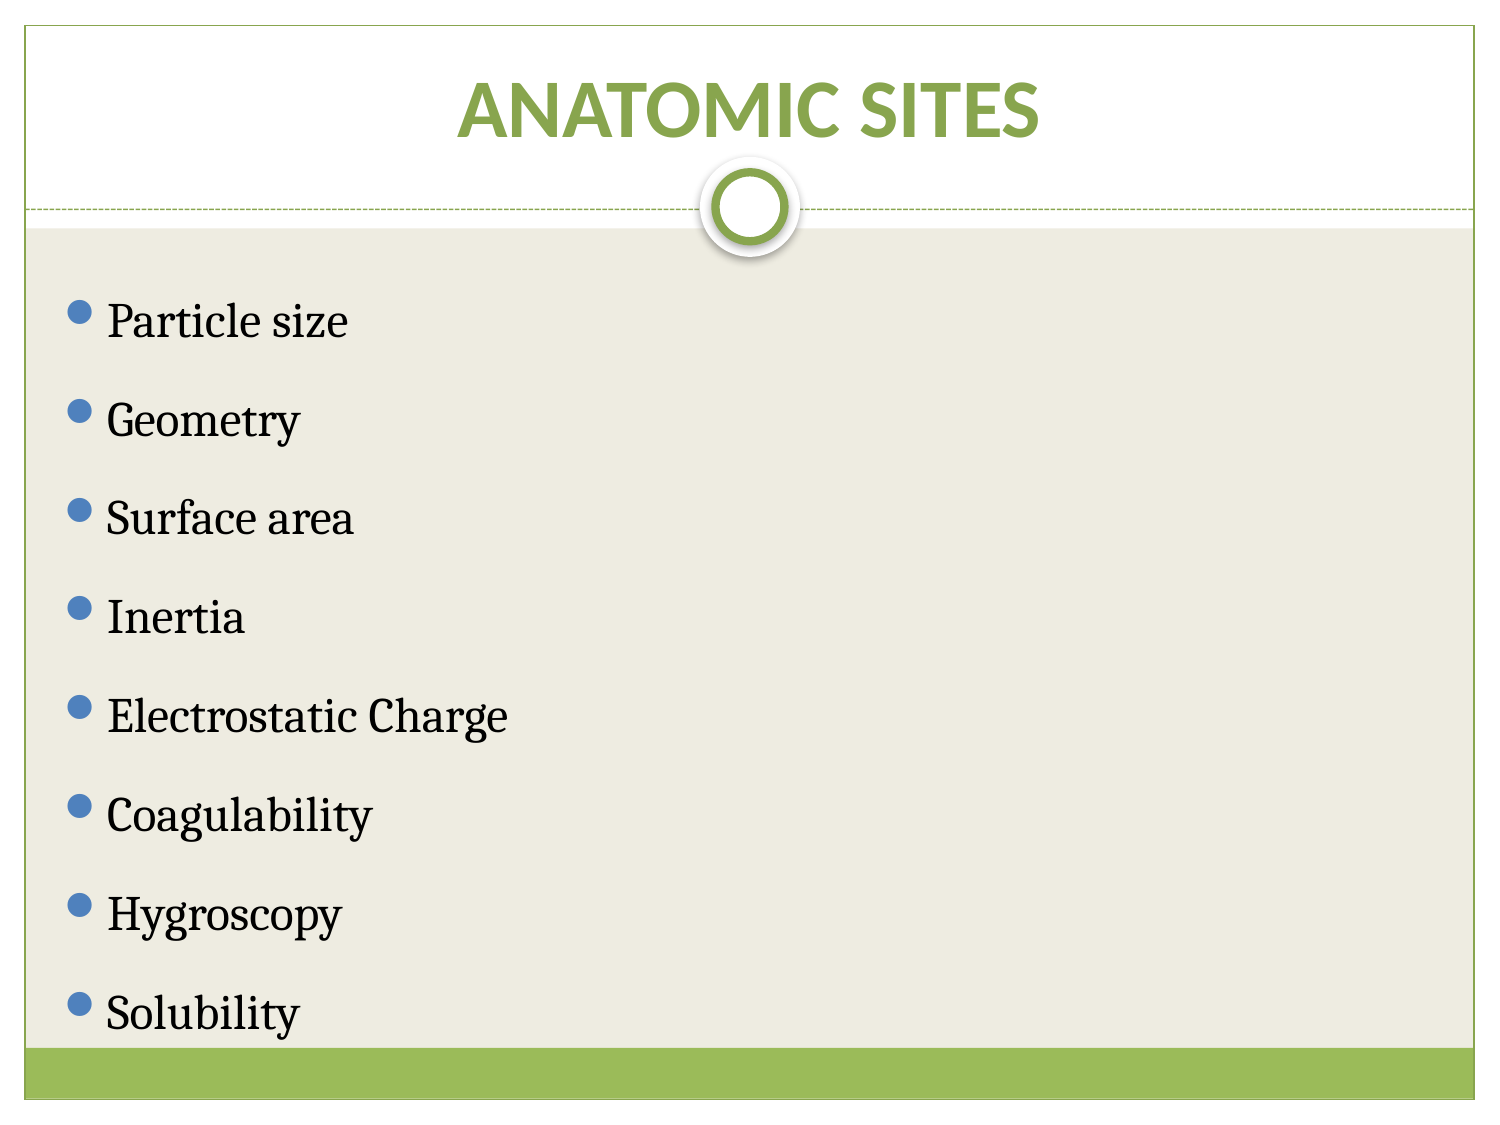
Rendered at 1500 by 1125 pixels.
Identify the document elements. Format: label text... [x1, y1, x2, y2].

title ANATOMIC SITES [49, 37, 1450, 162]
list Particle size Geometry Surface area Inertia Electrostatic Charge Coagulability Hygroscopy Solubility [49, 250, 1445, 1050]
